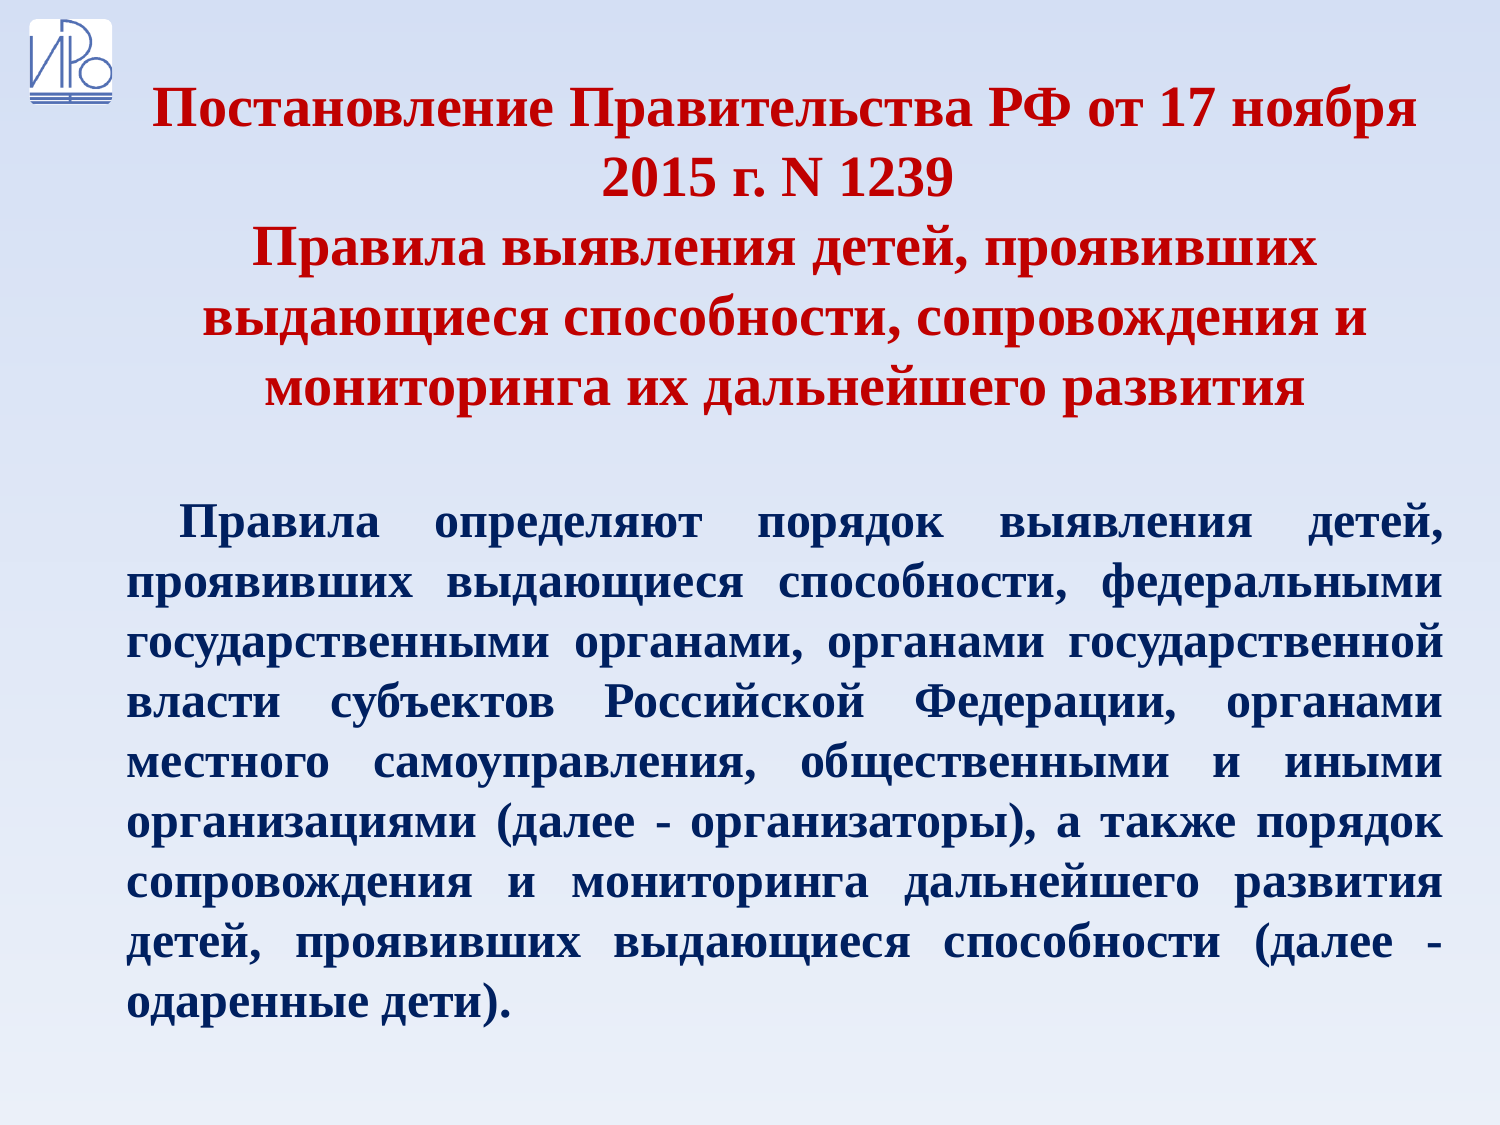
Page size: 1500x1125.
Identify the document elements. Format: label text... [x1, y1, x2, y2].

text_box Постановление Правительства РФ от 17 ноября 2015 г. N 1239 Правила выявления детей, проявивших выдающиеся способности, сопровождения и мониторинга их дальнейшего развития Правила определяют порядок выявления детей, проявивших выдающиеся способности, федеральными государственными органами, органами государственной власти субъектов Российской Федерации, органами местного самоуправления, общественными и иными организациями (далее - организаторы), а также порядок сопровождения и мониторинга дальнейшего развития детей, проявивших выдающиеся способности (далее - одаренные дети). [112, 60, 1459, 1125]
picture [29, 18, 113, 105]
